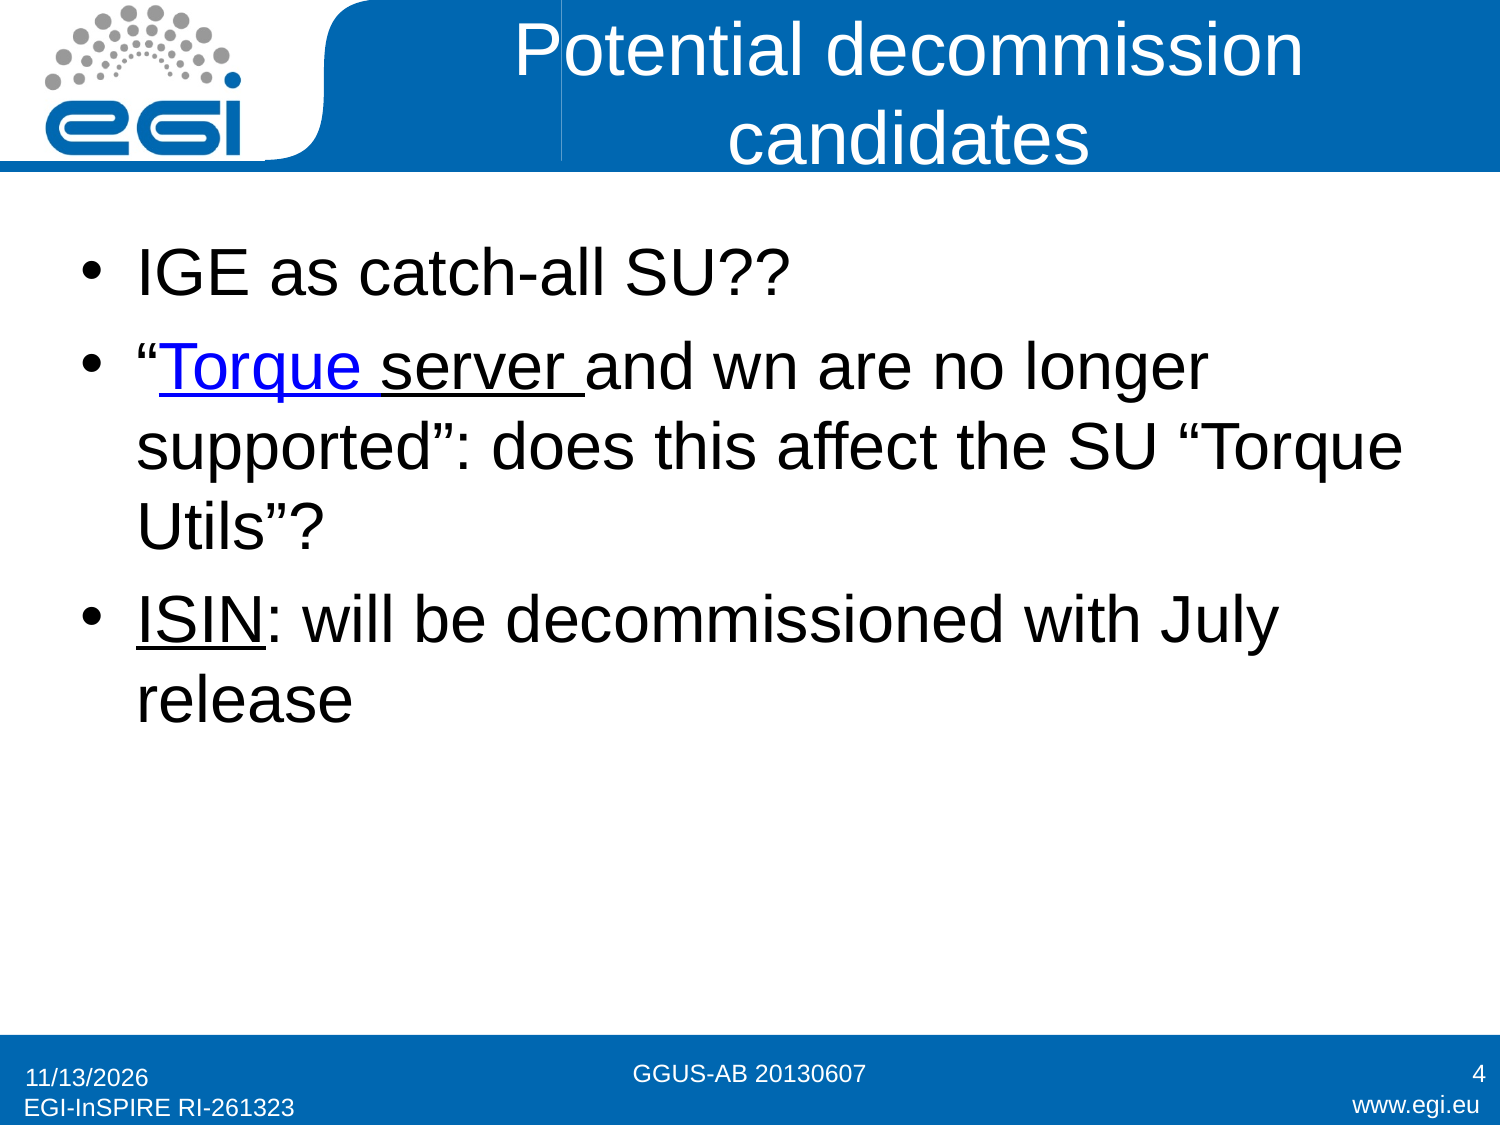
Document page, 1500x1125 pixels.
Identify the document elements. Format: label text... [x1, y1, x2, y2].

slide_number 4 [1151, 1042, 1500, 1103]
picture [0, 0, 265, 161]
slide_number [10, 1046, 361, 1106]
list IGE as catch-all SU?? “Torque server and wn are no longer supported”: does this affect the SU “Torque Utils”? ISIN: will be decommissioned with July release [64, 221, 1425, 988]
footer GGUS-AB 20130607 [512, 1042, 988, 1103]
title Potential decommission candidates [348, 19, 1471, 161]
